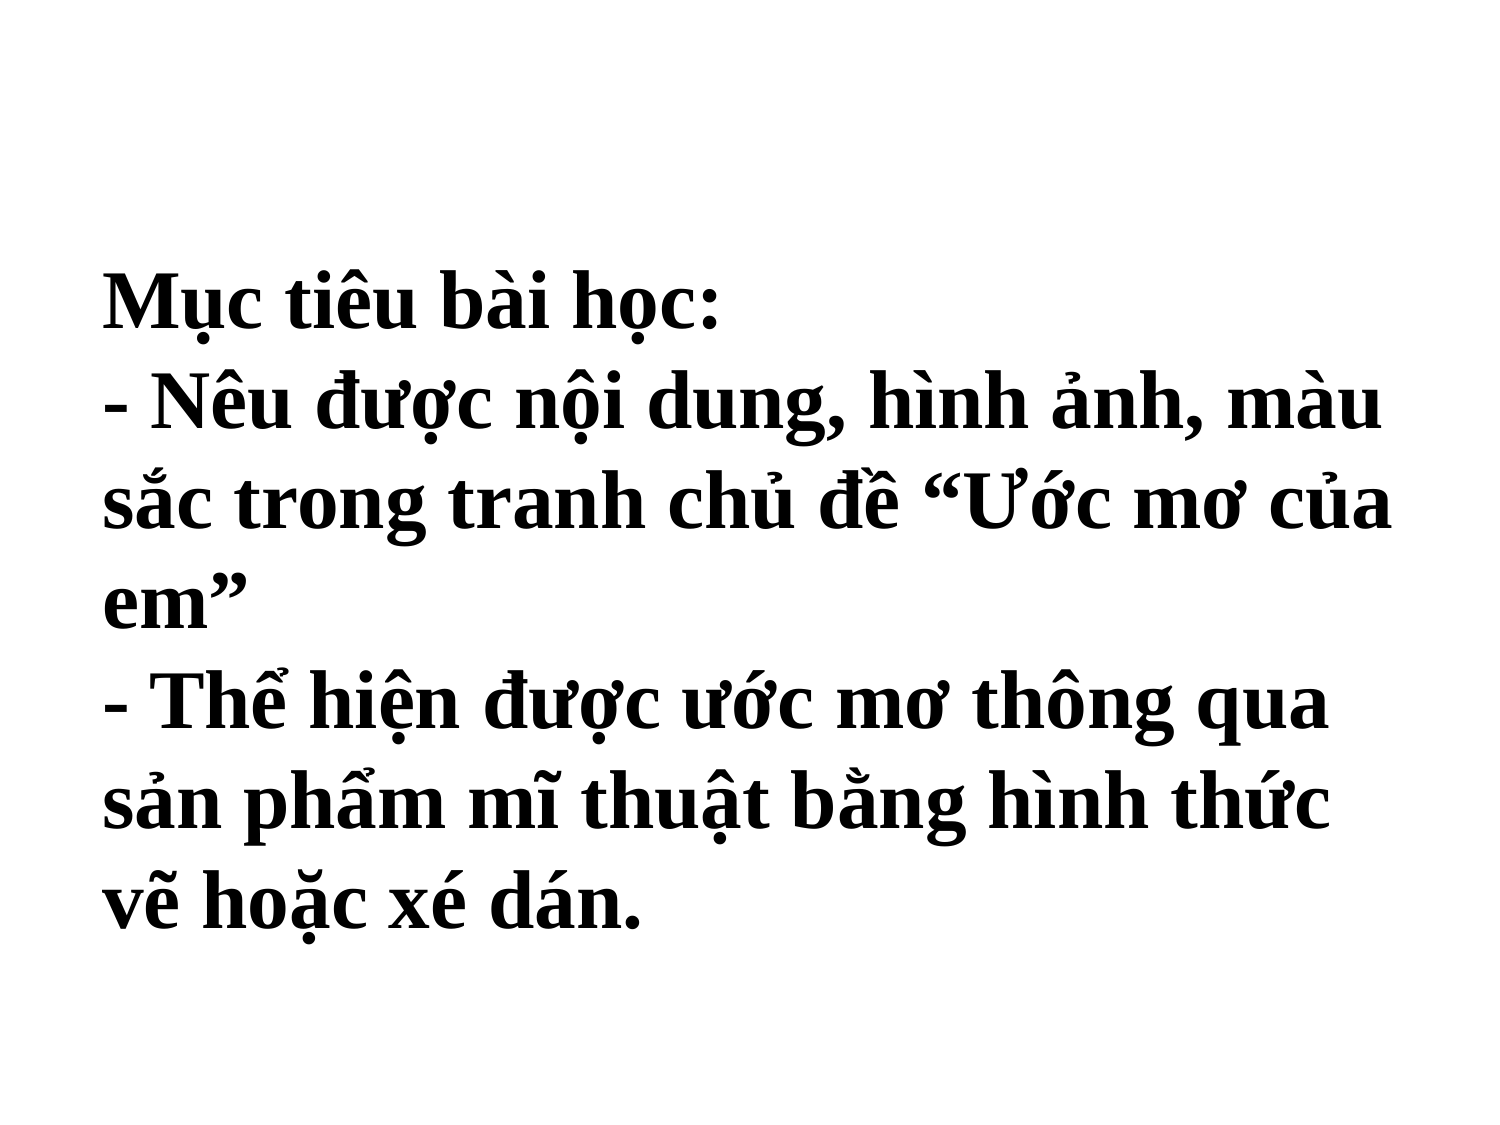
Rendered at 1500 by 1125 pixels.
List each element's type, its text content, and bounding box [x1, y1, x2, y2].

text_box Mục tiêu bài học: - Nêu được nội dung, hình ảnh, màu sắc trong tranh chủ đề “Ước mơ của em” - Thể hiện được ước mơ thông qua sản phẩm mĩ thuật bằng hình thức vẽ hoặc xé dán. [87, 237, 1413, 953]
